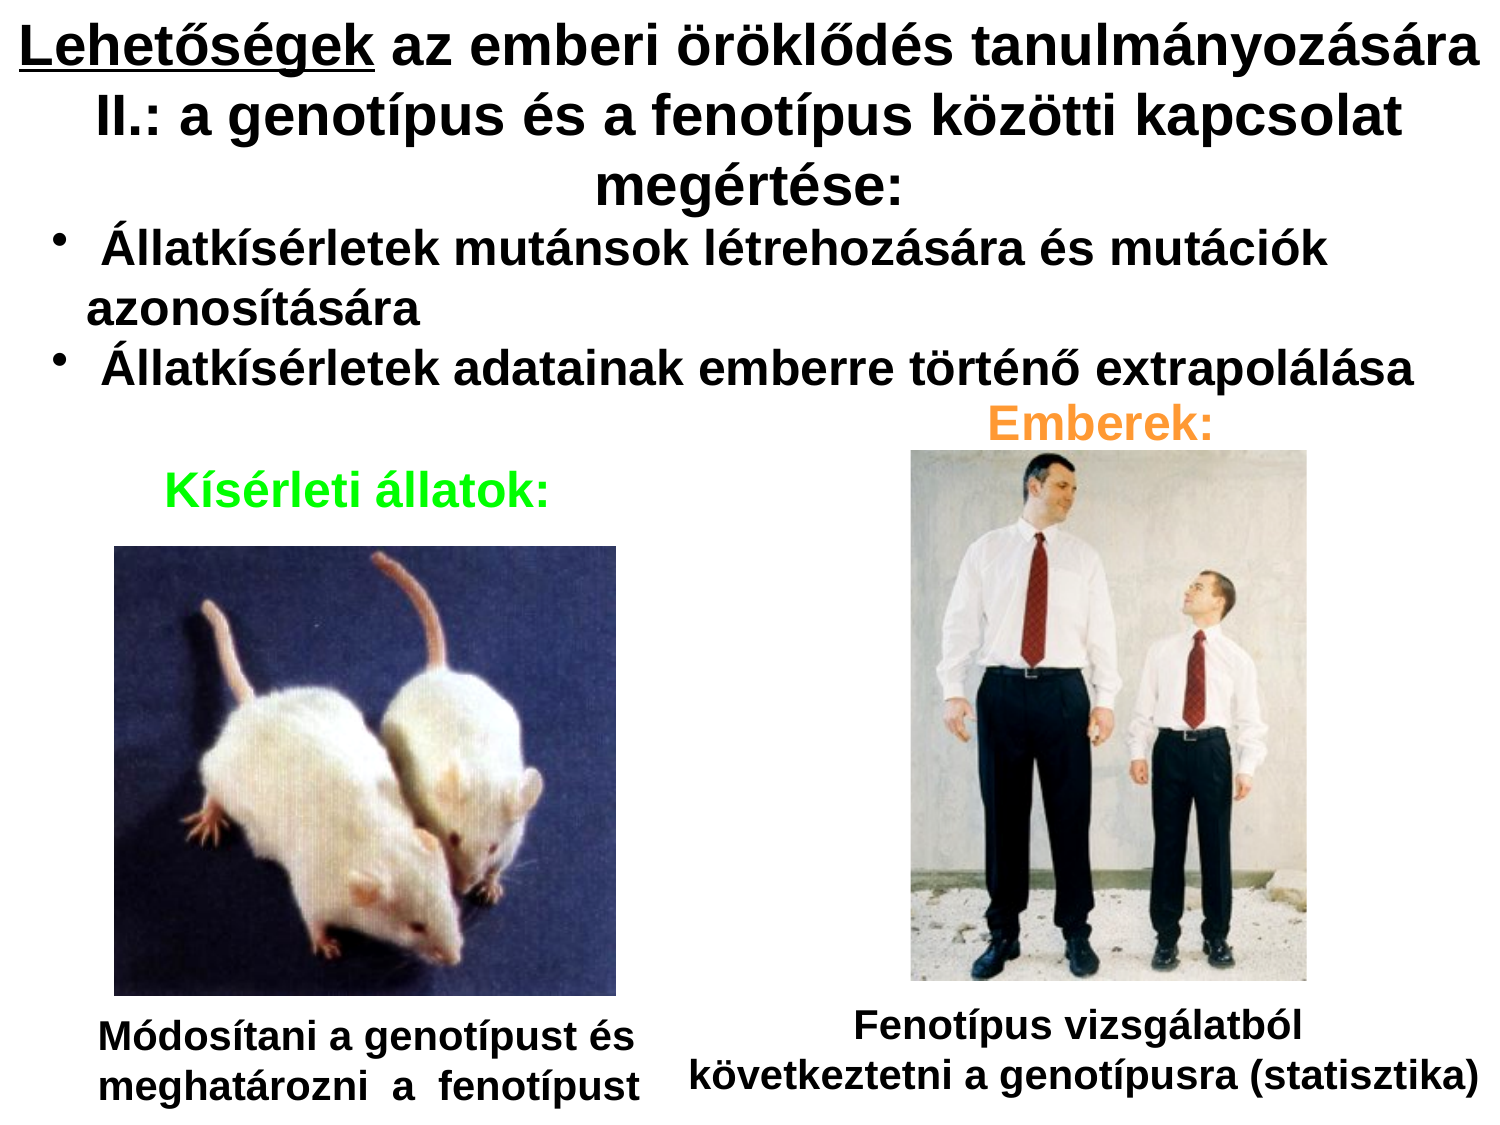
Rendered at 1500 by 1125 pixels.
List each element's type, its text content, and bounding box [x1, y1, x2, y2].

text_box Kísérleti állatok: [149, 450, 581, 526]
picture [910, 450, 1307, 981]
text_box Módosítani a genotípust és meghatározni a fenotípust [82, 1001, 675, 1117]
text_box Lehetőségek az emberi öröklődés tanulmányozására II.: a genotípus és a fenotípus közötti kapcsolat megértése: [0, 0, 1500, 324]
text_box Emberek: [821, 382, 1397, 458]
text_box Fenotípus vizsgálatból következtetni a genotípusra (statisztika) [668, 990, 1500, 1105]
text_box Állatkísérletek mutánsok létrehozására és mutációk azonosítására Állatkísérletek adatainak emberre történő extrapolálása [36, 208, 1500, 543]
picture [114, 546, 616, 997]
